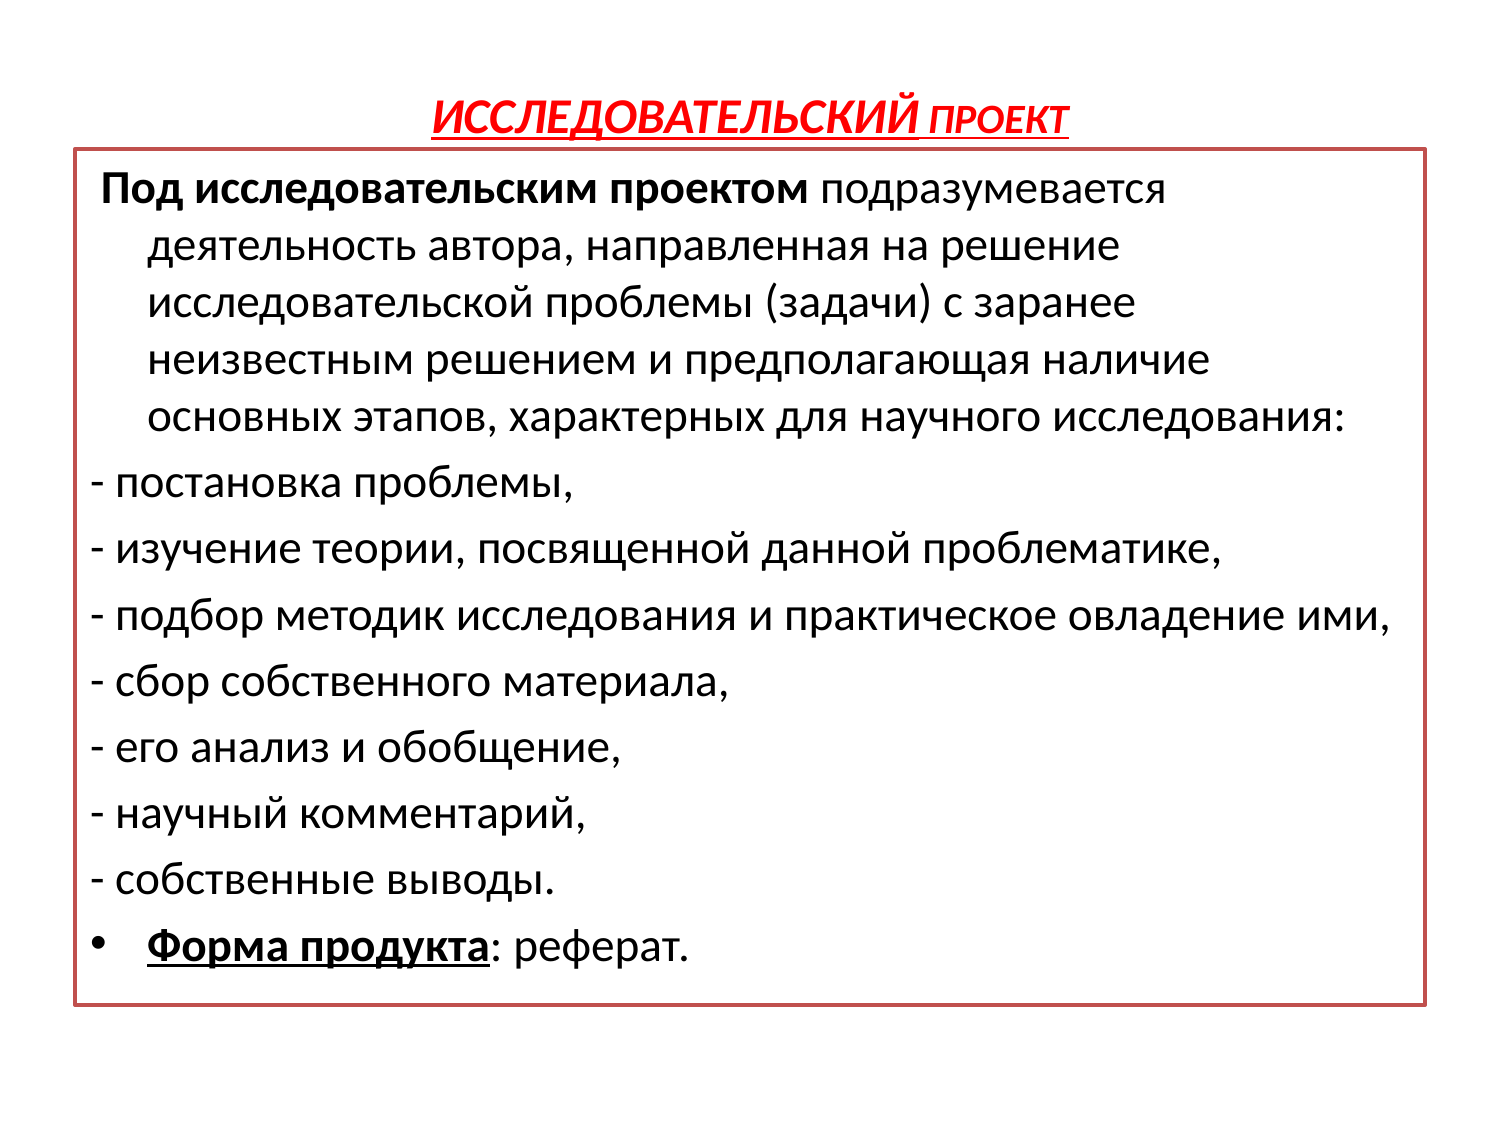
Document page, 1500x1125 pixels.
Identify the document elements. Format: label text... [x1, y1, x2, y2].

title ИССЛЕДОВАТЕЛЬСКИЙ ПРОЕКТ [75, 45, 1425, 147]
list Под исследовательским проектом подразумевается деятельность автора, направленная на решение исследовательской проблемы (задачи) с заранее неизвестным решением и предполагающая наличие основных этапов, характерных для научного исследования: - постановка проблемы, - изучение теории, посвященной данной проблематике, - подбор методик исследования и практическое овладение ими, - сбор собственного материала, - его анализ и обобщение, - научный комментарий, - собственные выводы. Форма продукта: реферат. [73, 147, 1427, 1007]
